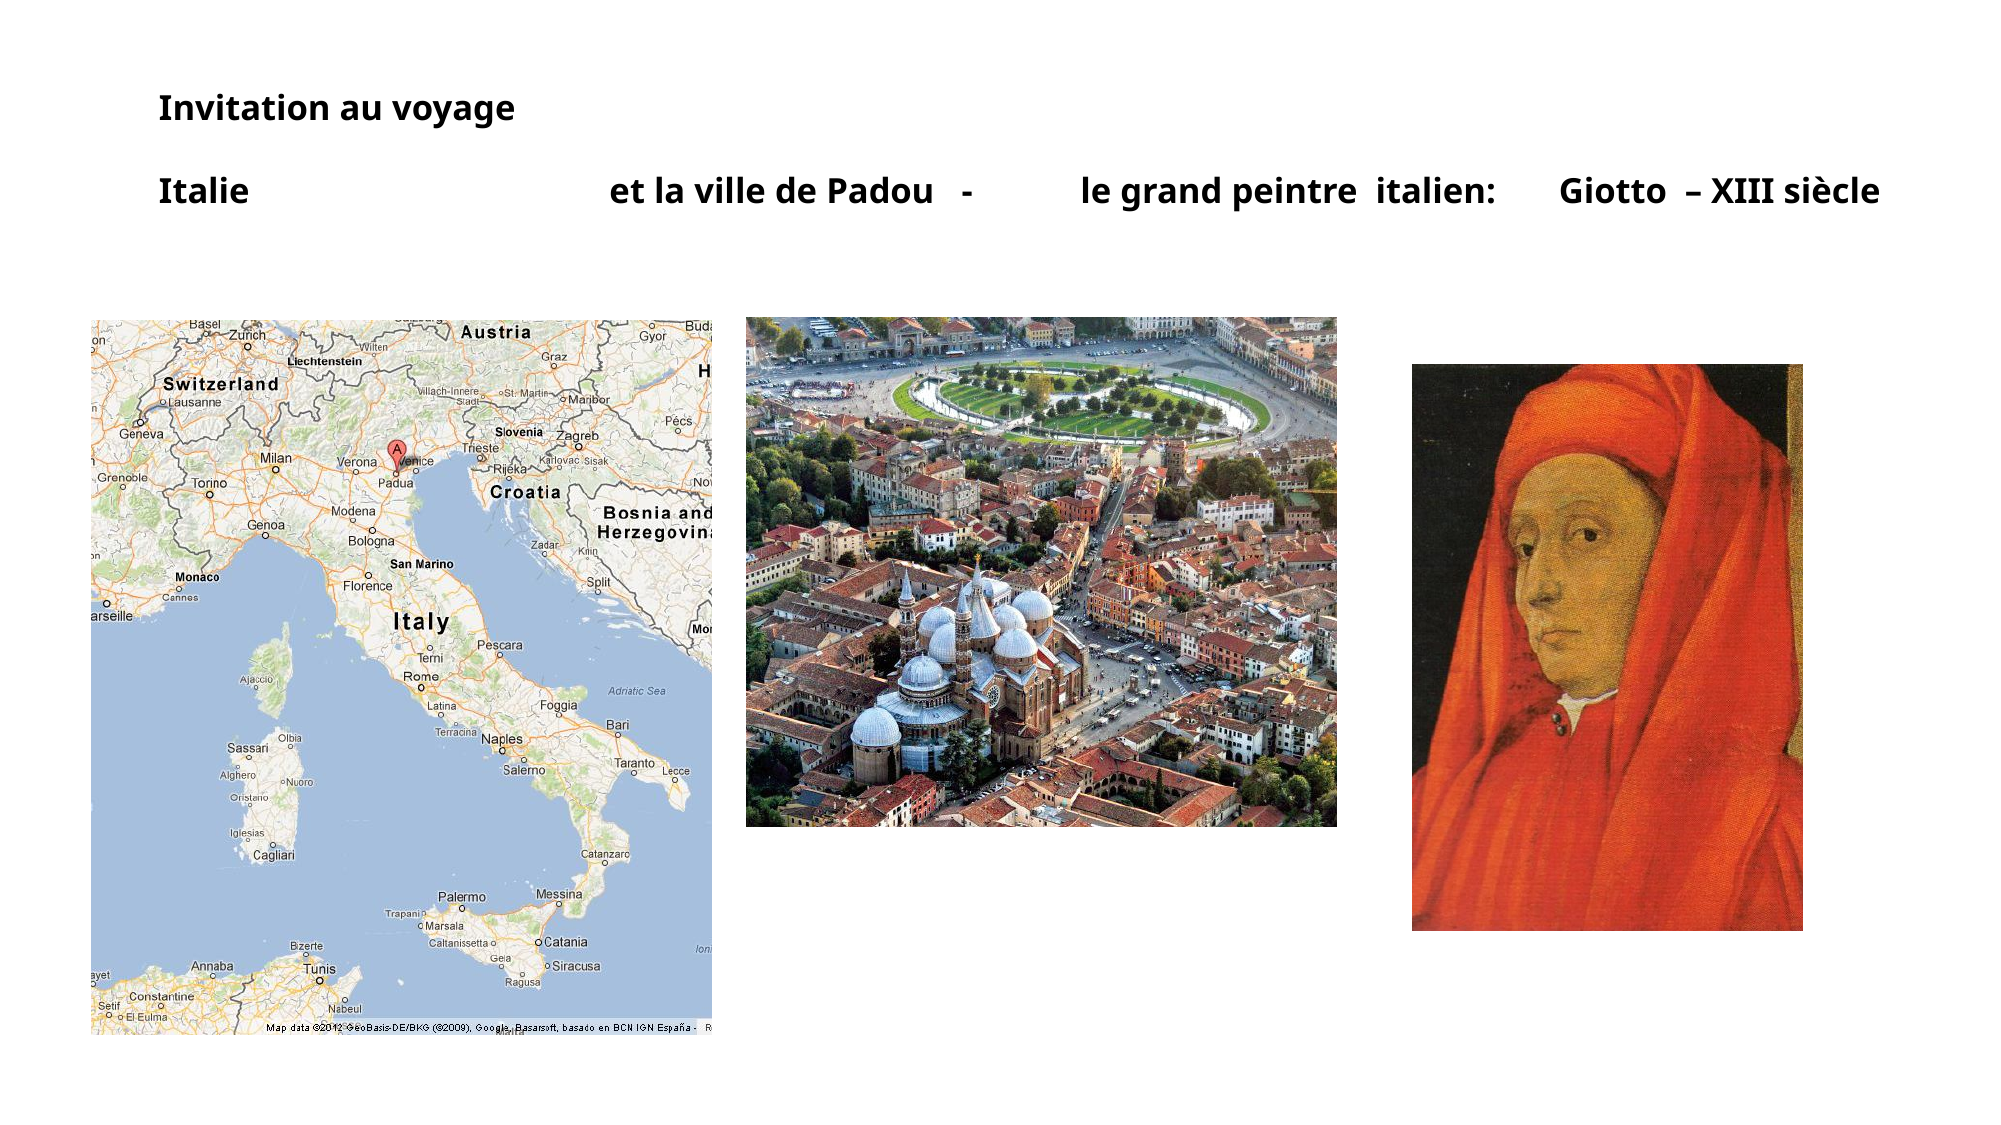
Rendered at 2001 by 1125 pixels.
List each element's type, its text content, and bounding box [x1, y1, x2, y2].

picture [746, 317, 1337, 827]
picture [1411, 364, 1803, 931]
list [91, 320, 712, 1035]
title Invitation au voyage Italie et la ville de Padou - le grand peintre italien: Giotto – XIII siècle [144, 61, 1933, 235]
